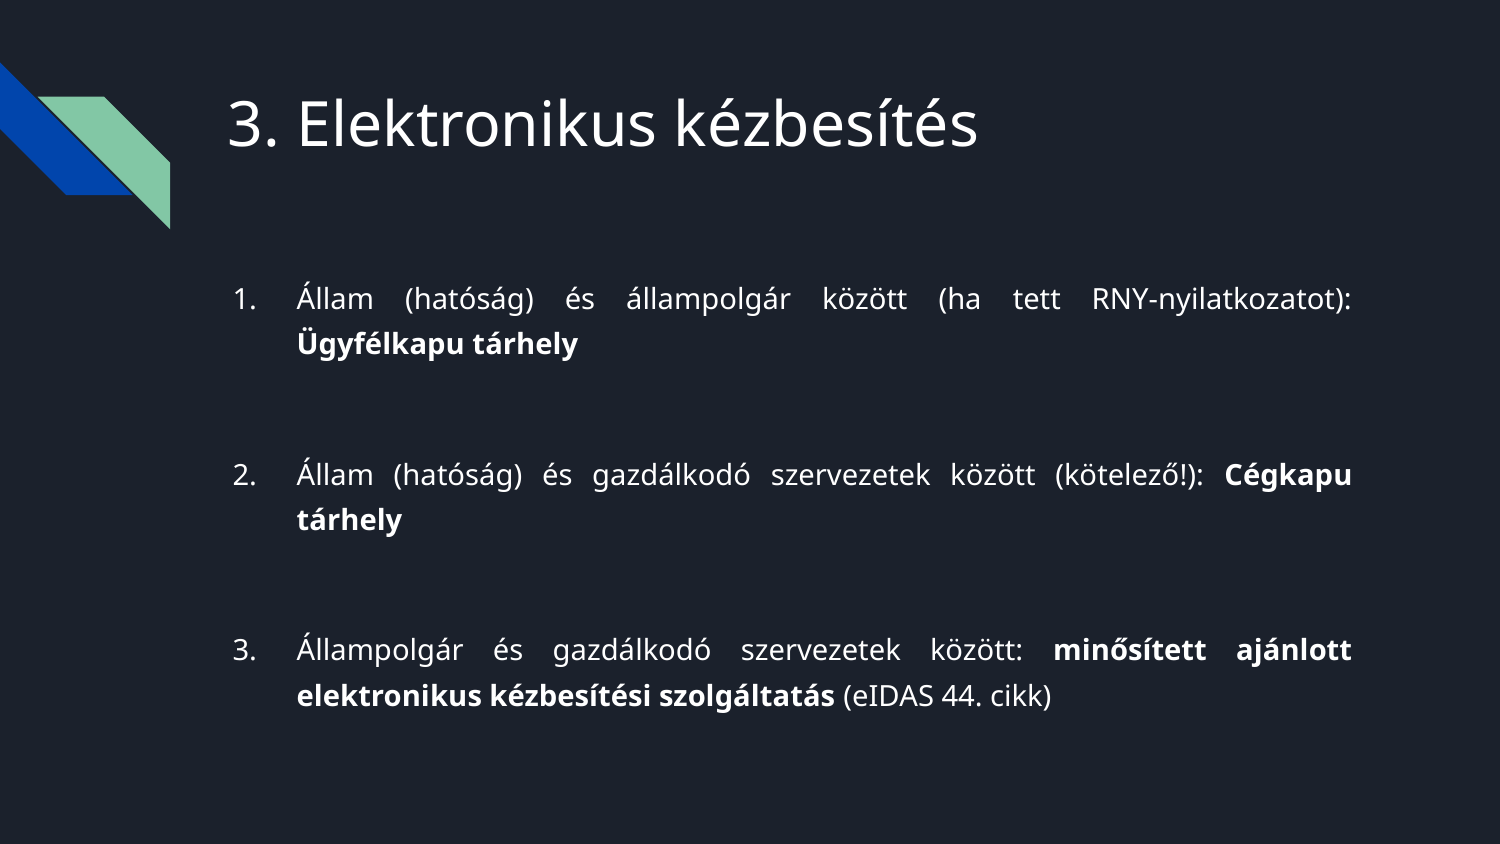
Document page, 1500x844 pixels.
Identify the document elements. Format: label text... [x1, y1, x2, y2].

list Állam (hatóság) és állampolgár között (ha tett RNY-nyilatkozatot): Ügyfélkapu tárhely Állam (hatóság) és gazdálkodó szervezetek között (kötelező!): Cégkapu tárhely Állampolgár és gazdálkodó szervezetek között: minősített ajánlott elektronikus kézbesítési szolgáltatás (eIDAS 44. cikk) [212, 257, 1368, 735]
title 3. Elektronikus kézbesítés [212, 64, 1368, 215]
